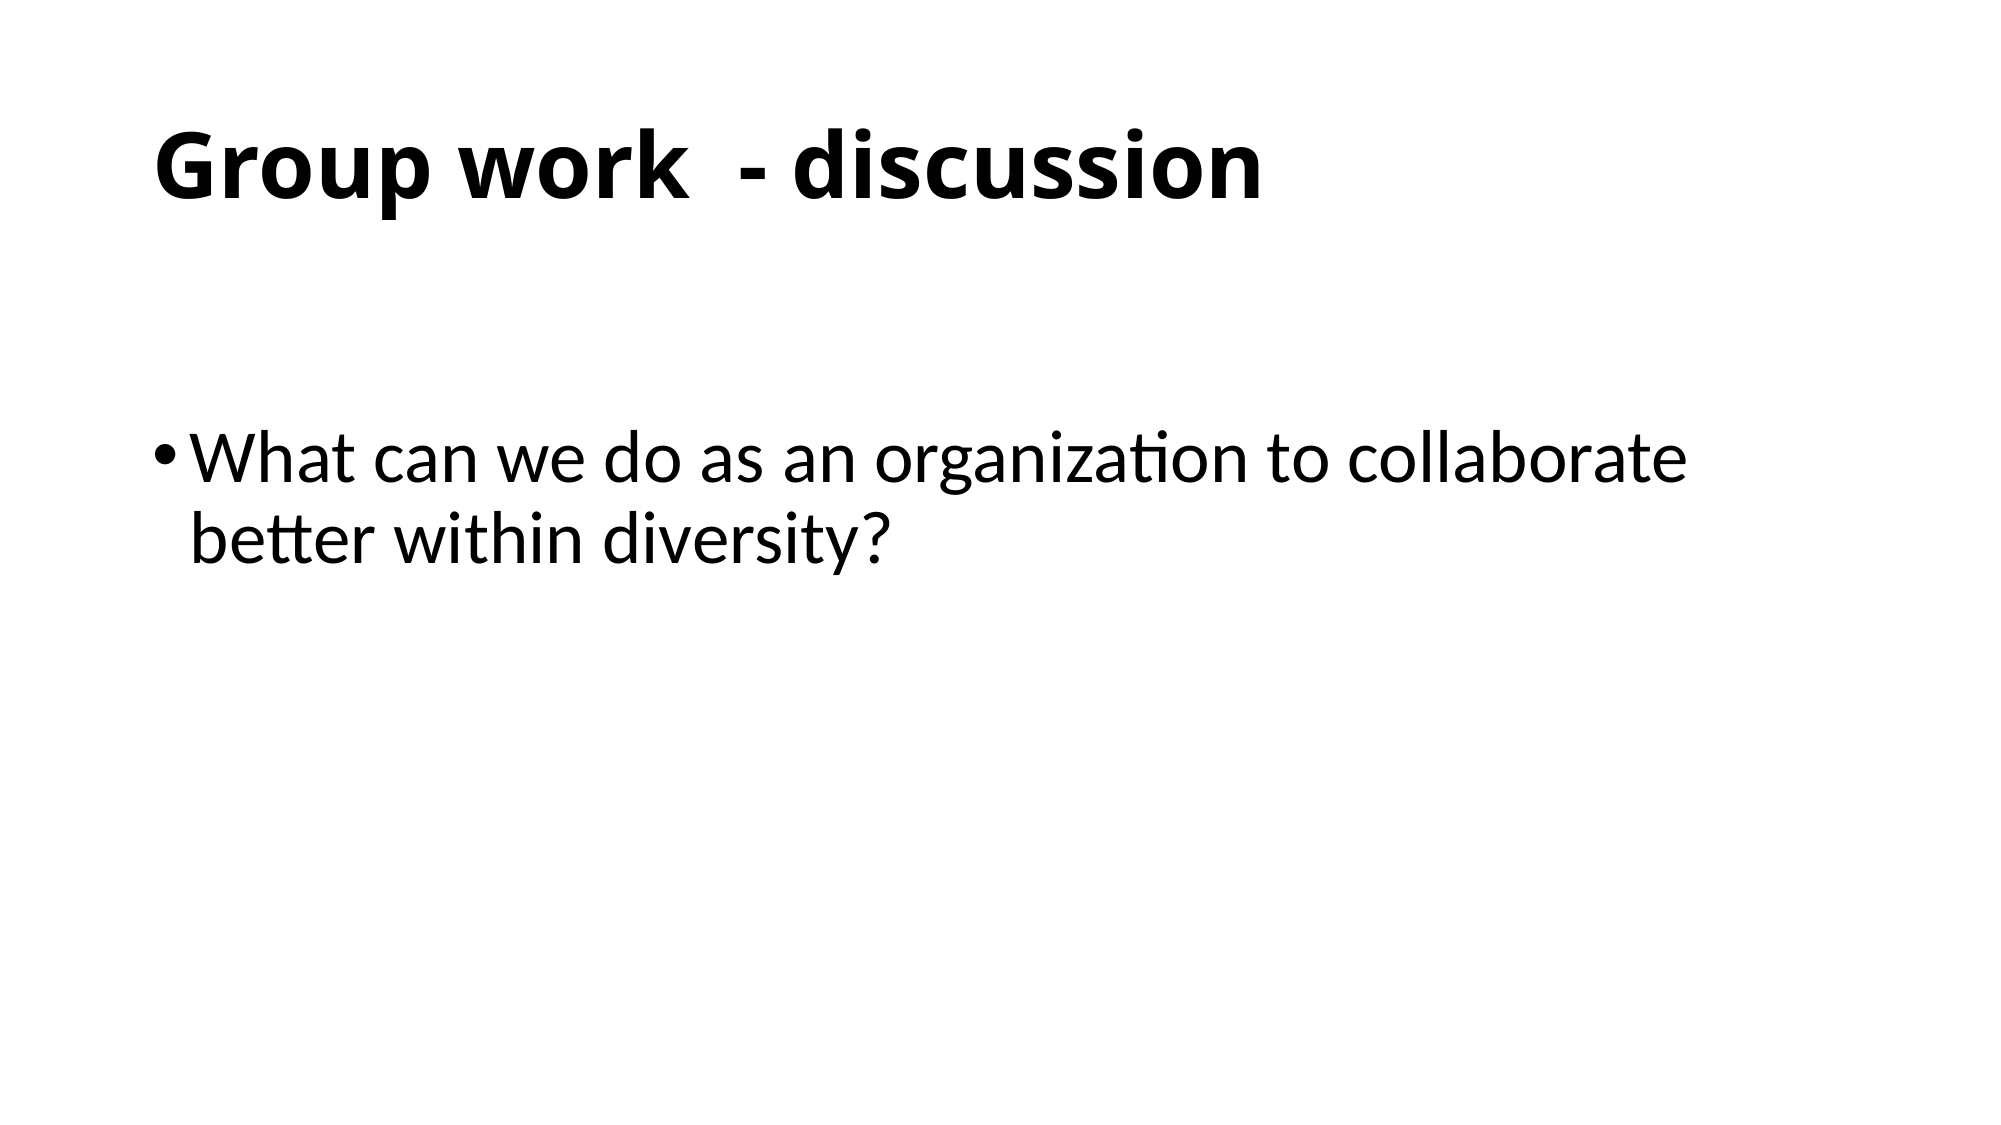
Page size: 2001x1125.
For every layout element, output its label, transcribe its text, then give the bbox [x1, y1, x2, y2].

title Group work - discussion [137, 59, 1863, 278]
list What can we do as an organization to collaborate better within diversity? [137, 299, 1863, 1014]
